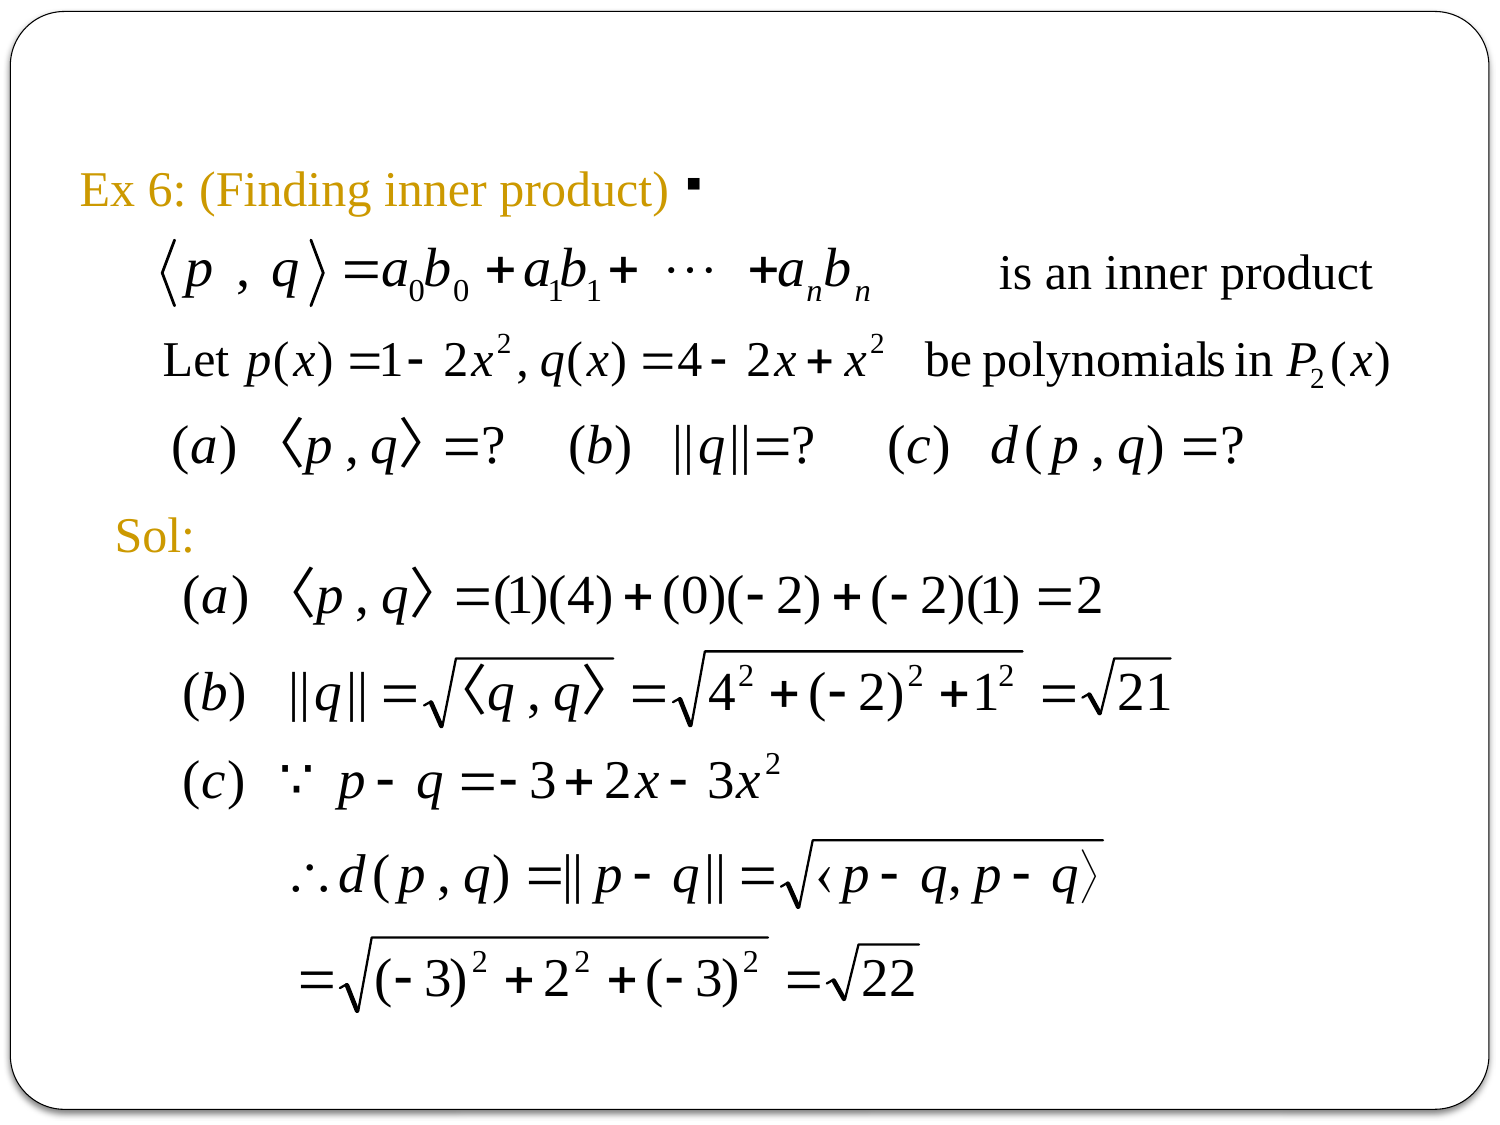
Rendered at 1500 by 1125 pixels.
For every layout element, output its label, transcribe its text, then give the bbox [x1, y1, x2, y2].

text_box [163, 408, 517, 481]
text_box Ex 6: (Finding inner product) [64, 137, 1365, 250]
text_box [174, 737, 1115, 1025]
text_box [560, 408, 825, 481]
text_box is an inner product [889, 231, 1388, 307]
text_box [879, 408, 1256, 481]
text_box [174, 637, 1183, 739]
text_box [151, 226, 885, 320]
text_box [99, 483, 1400, 637]
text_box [159, 326, 1395, 394]
